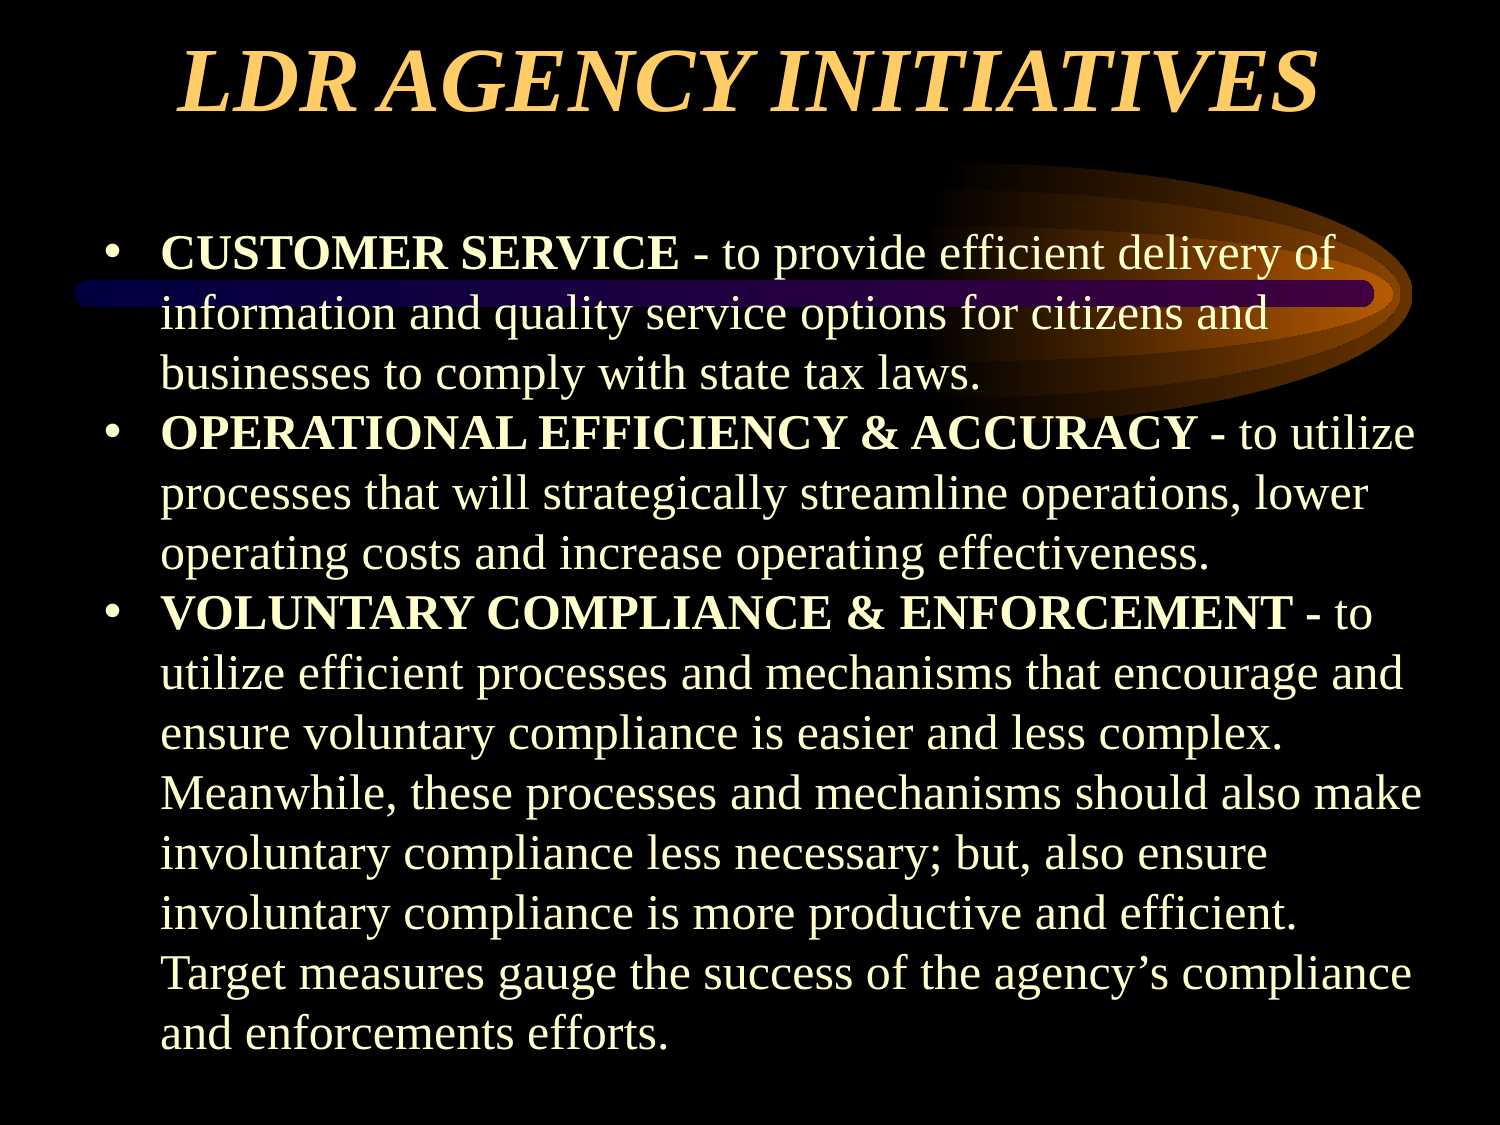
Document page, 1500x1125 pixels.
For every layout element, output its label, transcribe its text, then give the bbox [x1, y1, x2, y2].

title LDR AGENCY INITIATIVES [112, 37, 1388, 138]
text_box CUSTOMER SERVICE - to provide efficient delivery of information and quality service options for citizens and businesses to comply with state tax laws. OPERATIONAL EFFICIENCY & ACCURACY - to utilize processes that will strategically streamline operations, lower operating costs and increase operating effectiveness. VOLUNTARY COMPLIANCE & ENFORCEMENT - to utilize efficient processes and mechanisms that encourage and ensure voluntary compliance is easier and less complex. Meanwhile, these processes and mechanisms should also make involuntary compliance less necessary; but, also ensure involuntary compliance is more productive and efficient. Target measures gauge the success of the agency’s compliance and enforcements efforts. [14, 212, 1440, 1068]
